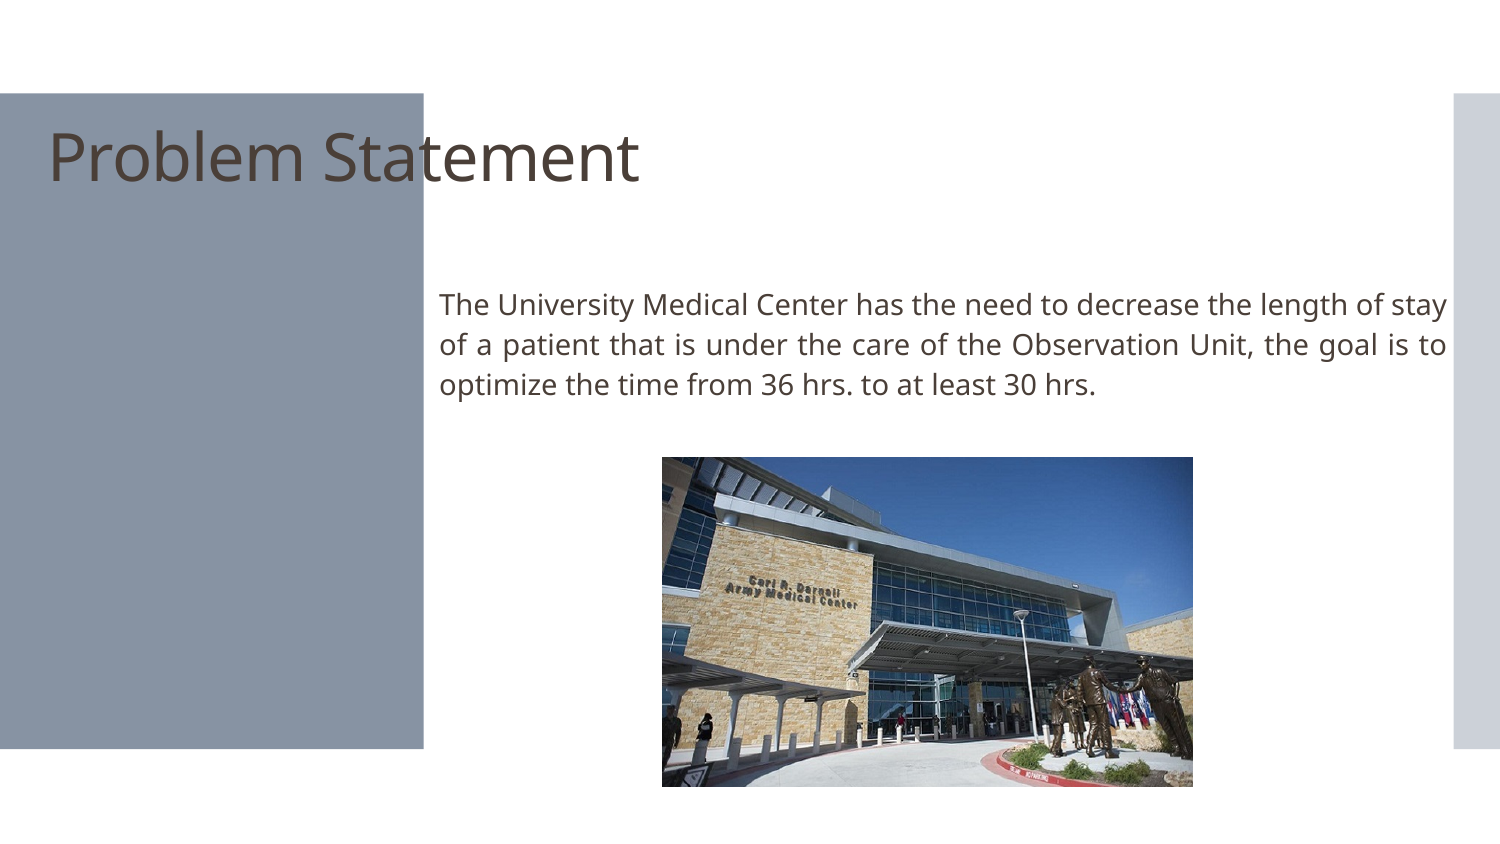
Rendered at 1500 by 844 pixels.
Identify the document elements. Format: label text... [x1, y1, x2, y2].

title Problem Statement [32, 0, 817, 210]
picture [661, 457, 1194, 787]
list The University Medical Center has the need to decrease the length of stay of a patient that is under the care of the Observation Unit, the goal is to optimize the time from 36 hrs. to at least 30 hrs. [424, 266, 1464, 787]
